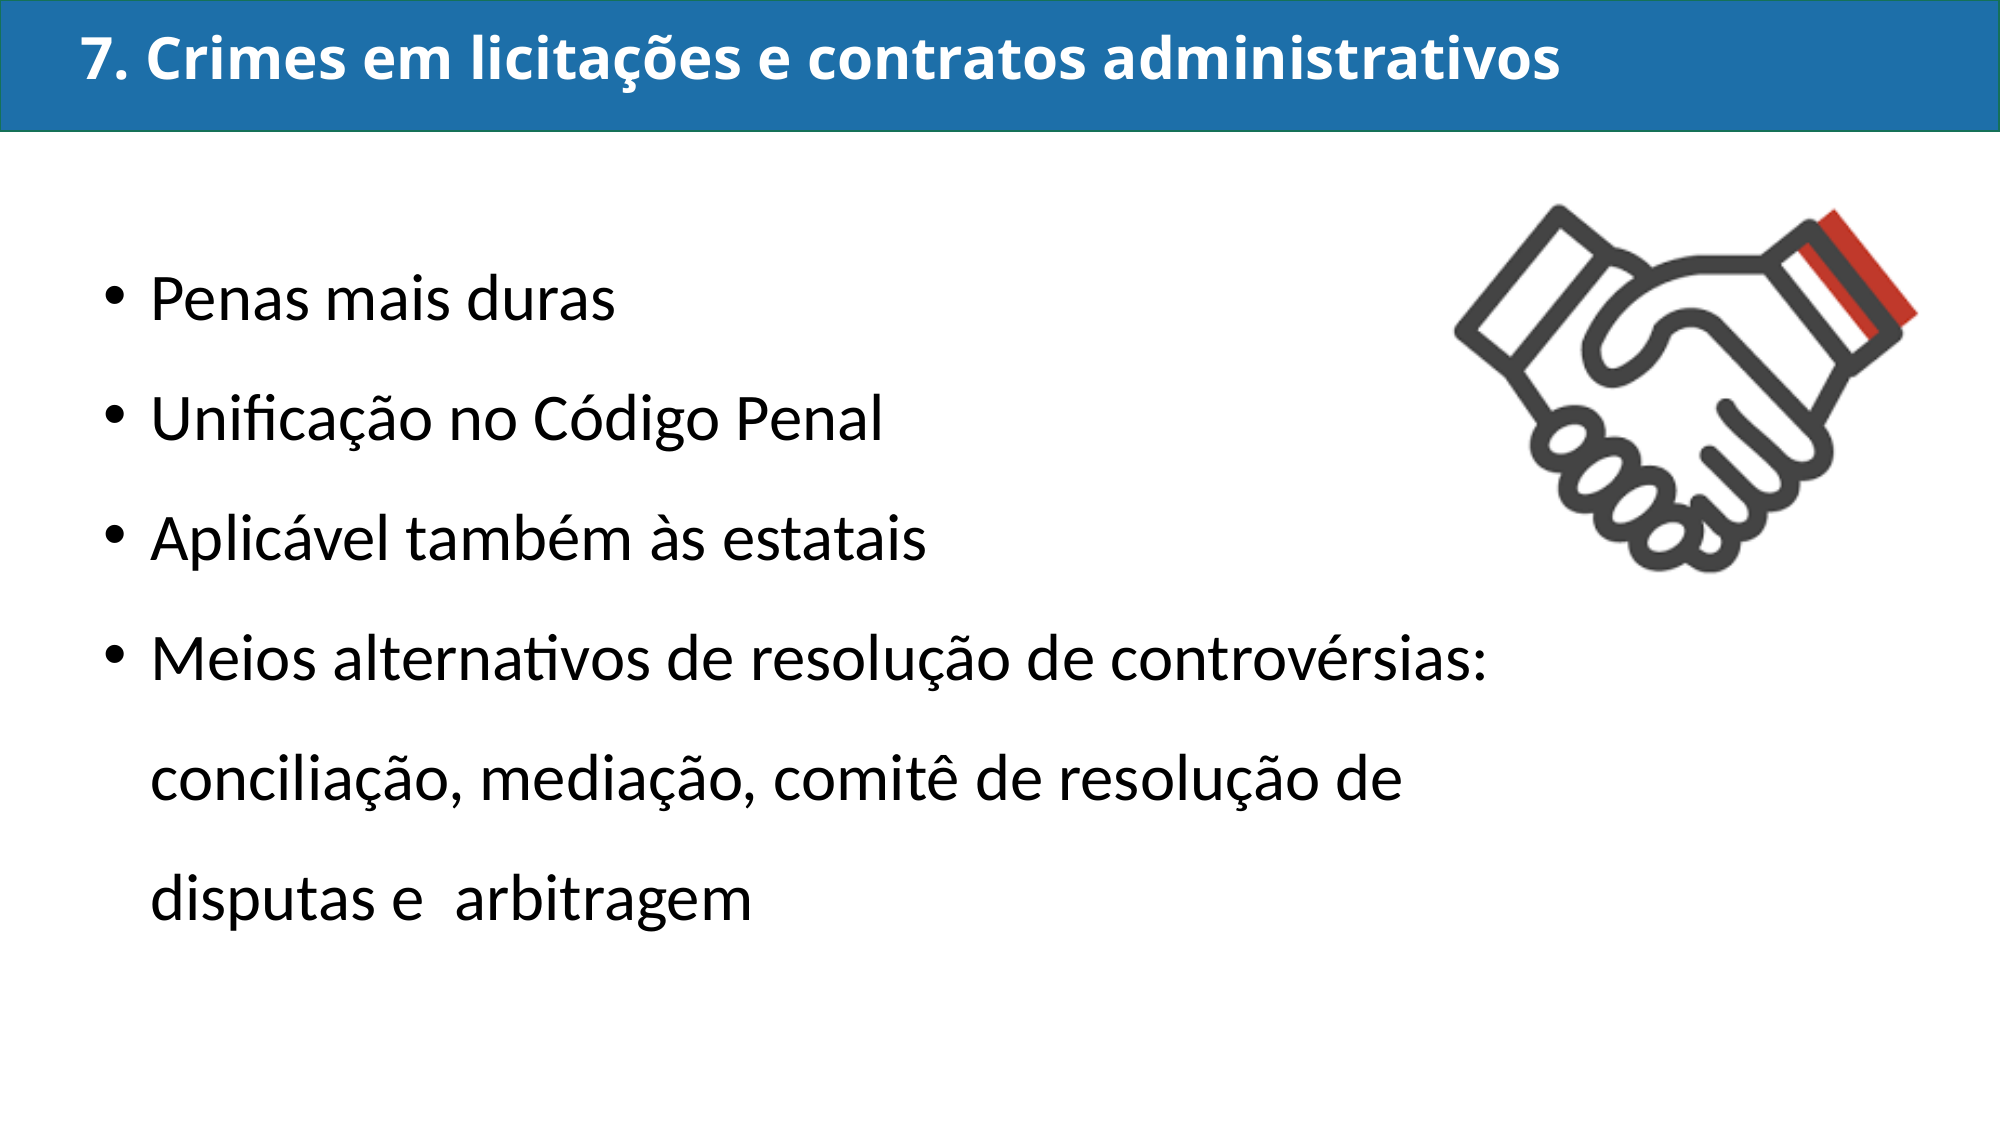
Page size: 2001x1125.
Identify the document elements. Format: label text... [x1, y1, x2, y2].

picture [1440, 146, 1927, 633]
text_box Penas mais duras Unificação no Código Penal Aplicável também às estatais Meios alternativos de resolução de controvérsias: conciliação, mediação, comitê de resolução de disputas e arbitragem [89, 206, 1633, 941]
text_box 7. Crimes em licitações e contratos administrativos [65, 0, 1791, 122]
